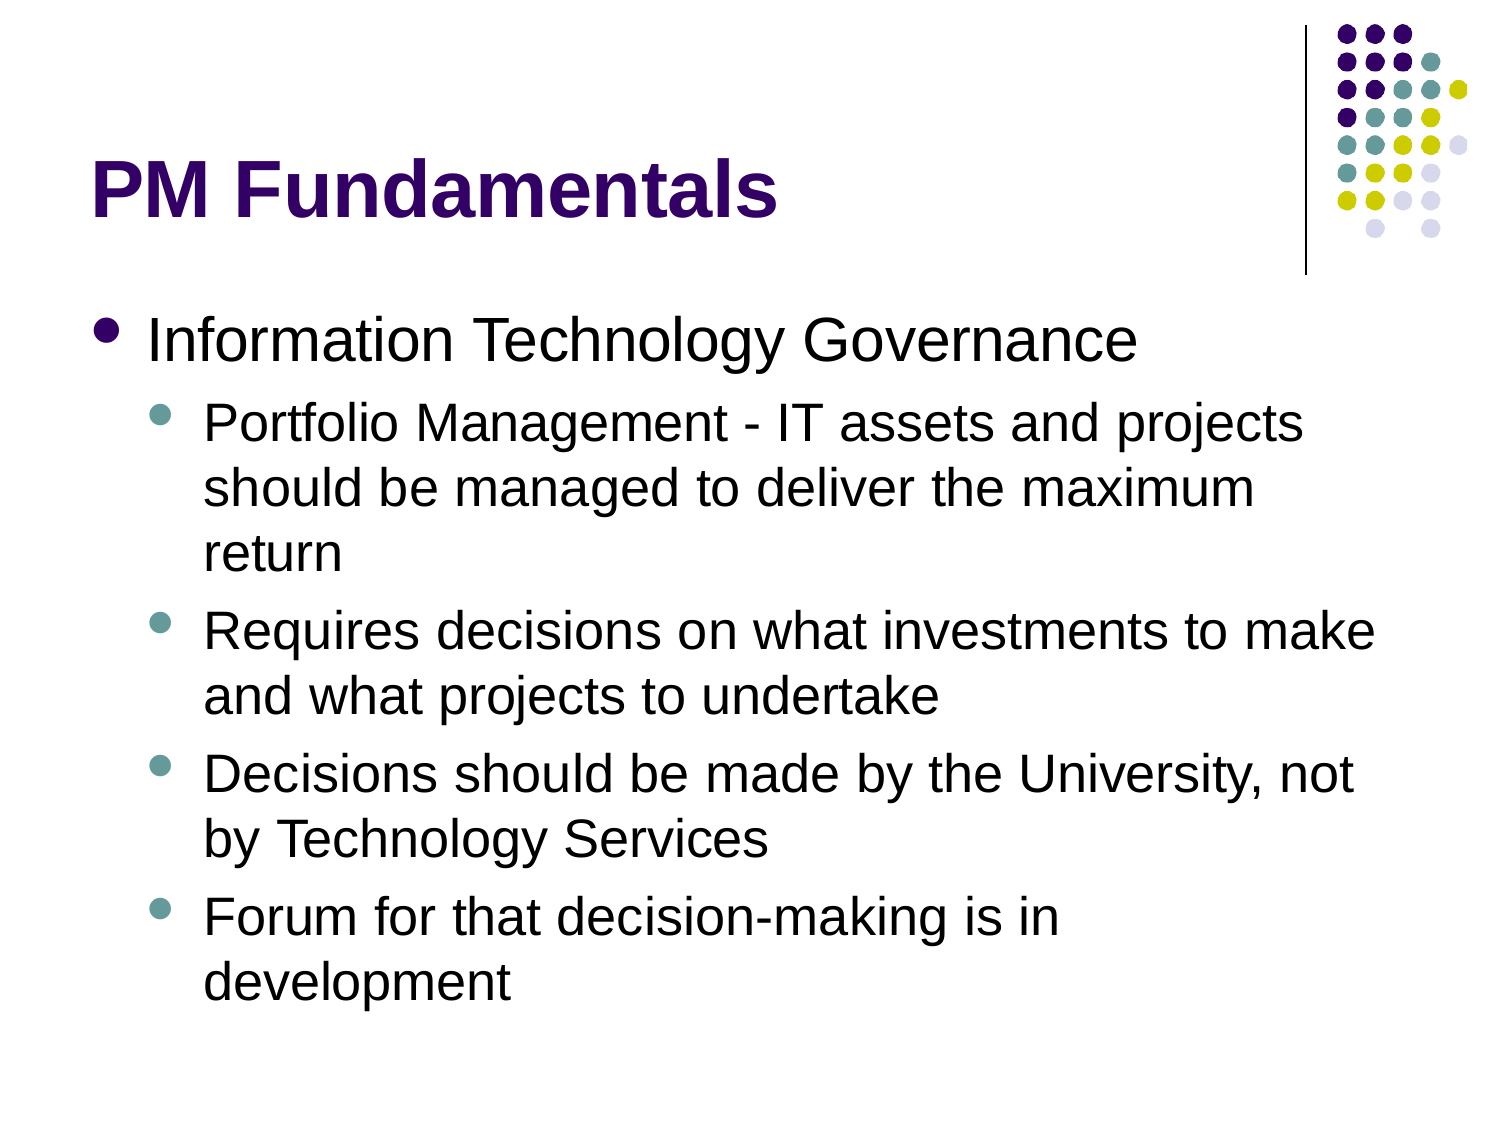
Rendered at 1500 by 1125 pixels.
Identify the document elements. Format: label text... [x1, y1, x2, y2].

title PM Fundamentals [87, 137, 1412, 326]
picture [1337, 24, 1468, 238]
text_box Information Technology Governance Portfolio Management - IT assets and projects should be managed to deliver the maximum return Requires decisions on what investments to make and what projects to undertake Decisions should be made by the University, not by Technology Services Forum for that decision-making is in development [87, 298, 1389, 1012]
